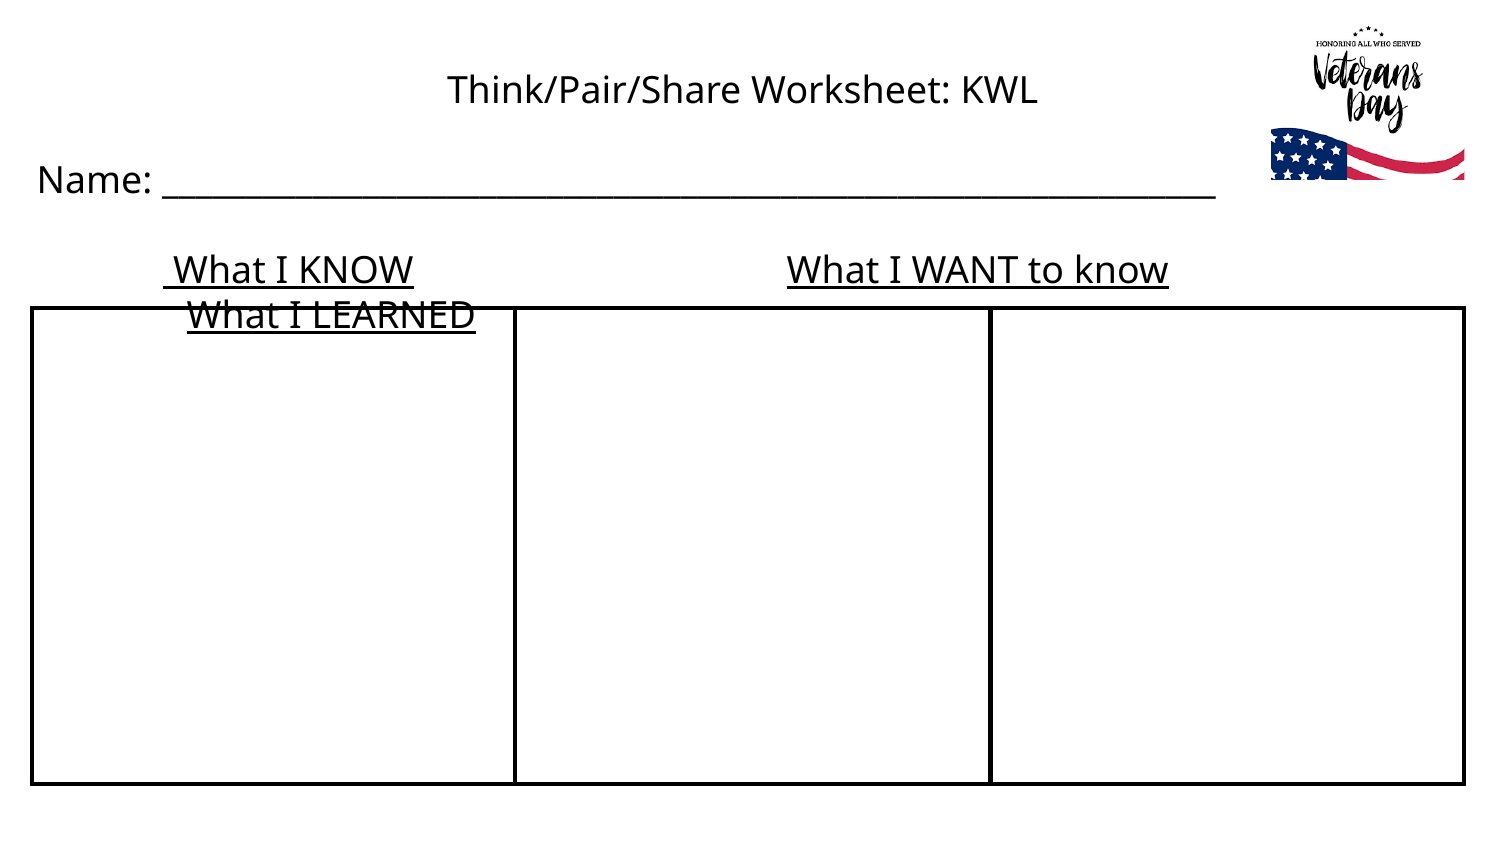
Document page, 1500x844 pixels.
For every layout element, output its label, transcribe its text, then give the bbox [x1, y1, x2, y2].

table_header [517, 310, 988, 782]
picture [1270, 14, 1465, 180]
table_header [993, 310, 1462, 782]
table_header [34, 310, 513, 782]
text_box Think/Pair/Share Worksheet: KWL Name: _______________________________________________________________ What I KNOW What I WANT to know What I LEARNED [21, 50, 1475, 351]
